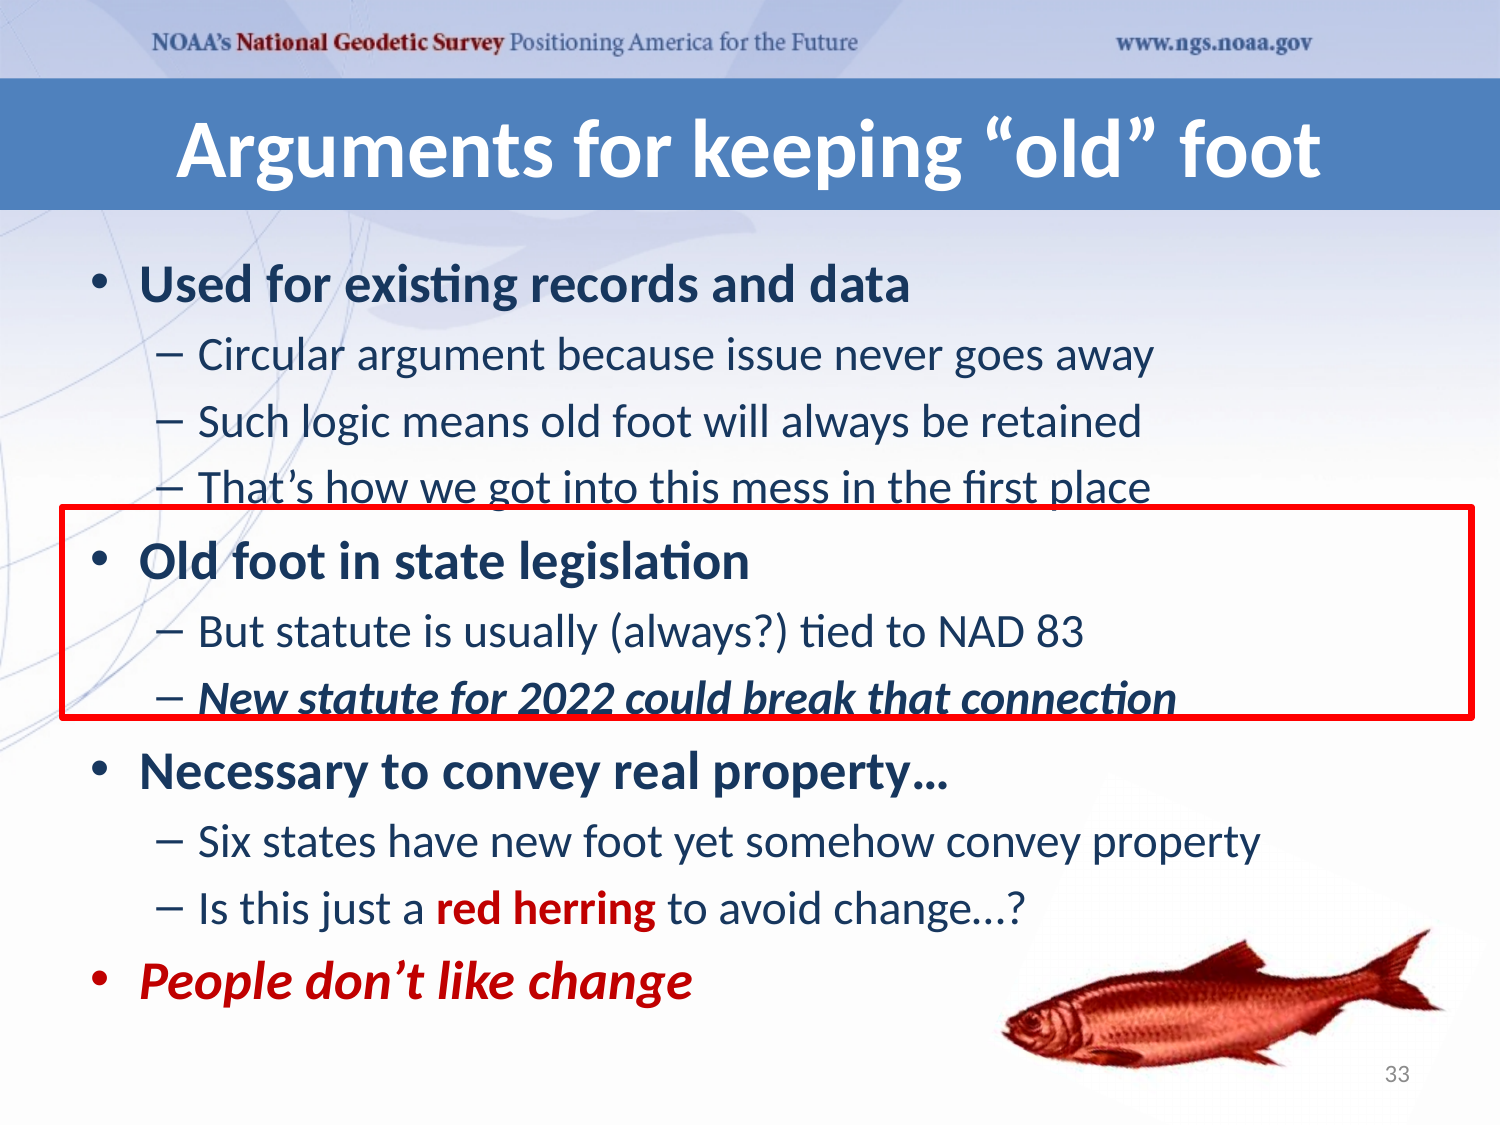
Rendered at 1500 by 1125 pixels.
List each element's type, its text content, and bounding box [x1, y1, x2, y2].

title Arguments for keeping “old” foot [0, 78, 1500, 211]
picture [0, 0, 1500, 78]
list Used for existing records and data Circular argument because issue never goes away Such logic means old foot will always be retained That’s how we got into this mess in the first place Old foot in state legislation But statute is usually (always?) tied to NAD 83 New statute for 2022 could break that connection Necessary to convey real property… Six states have new foot yet somehow convey property Is this just a red herring to avoid change…? People don’t like change [74, 720, 1458, 1021]
text_box [60, 505, 1474, 720]
picture [0, 211, 1500, 1125]
list Used for existing records and data Circular argument because issue never goes away Such logic means old foot will always be retained That’s how we got into this mess in the first place Old foot in state legislation But statute is usually (always?) tied to NAD 83 New statute for 2022 could break that connection Necessary to convey real property… Six states have new foot yet somehow convey property Is this just a red herring to avoid change…? People don’t like change [74, 239, 1458, 505]
